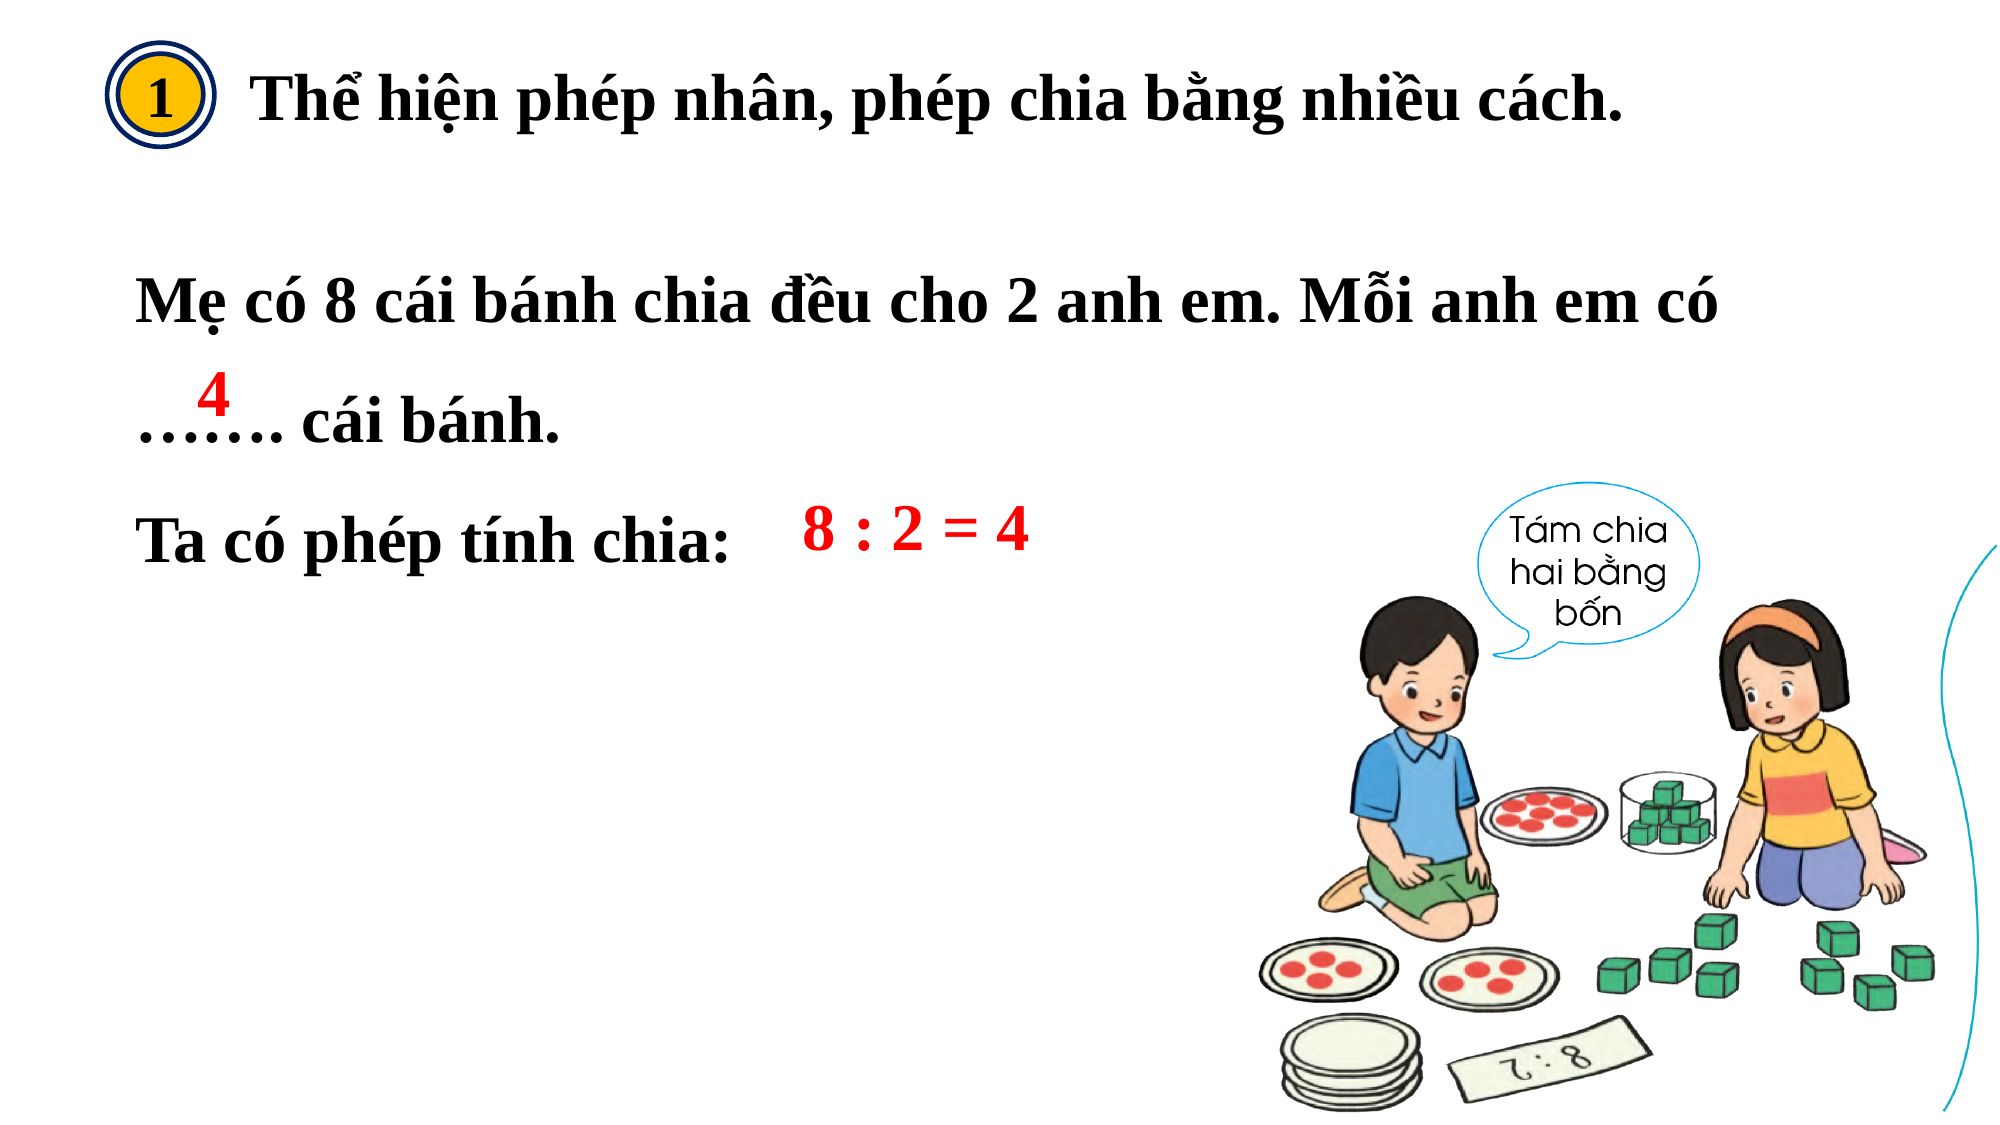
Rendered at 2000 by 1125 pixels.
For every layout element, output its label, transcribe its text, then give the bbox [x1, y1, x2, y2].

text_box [106, 42, 1893, 148]
text_box Mẹ có 8 cái bánh chia đều cho 2 anh em. Mỗi anh em có ……. cái bánh. Ta có phép tính chia: [120, 208, 1792, 583]
text_box 4 [182, 342, 246, 437]
text_box 8 : 2 = 4 [788, 476, 1046, 571]
picture [1204, 476, 2000, 1125]
